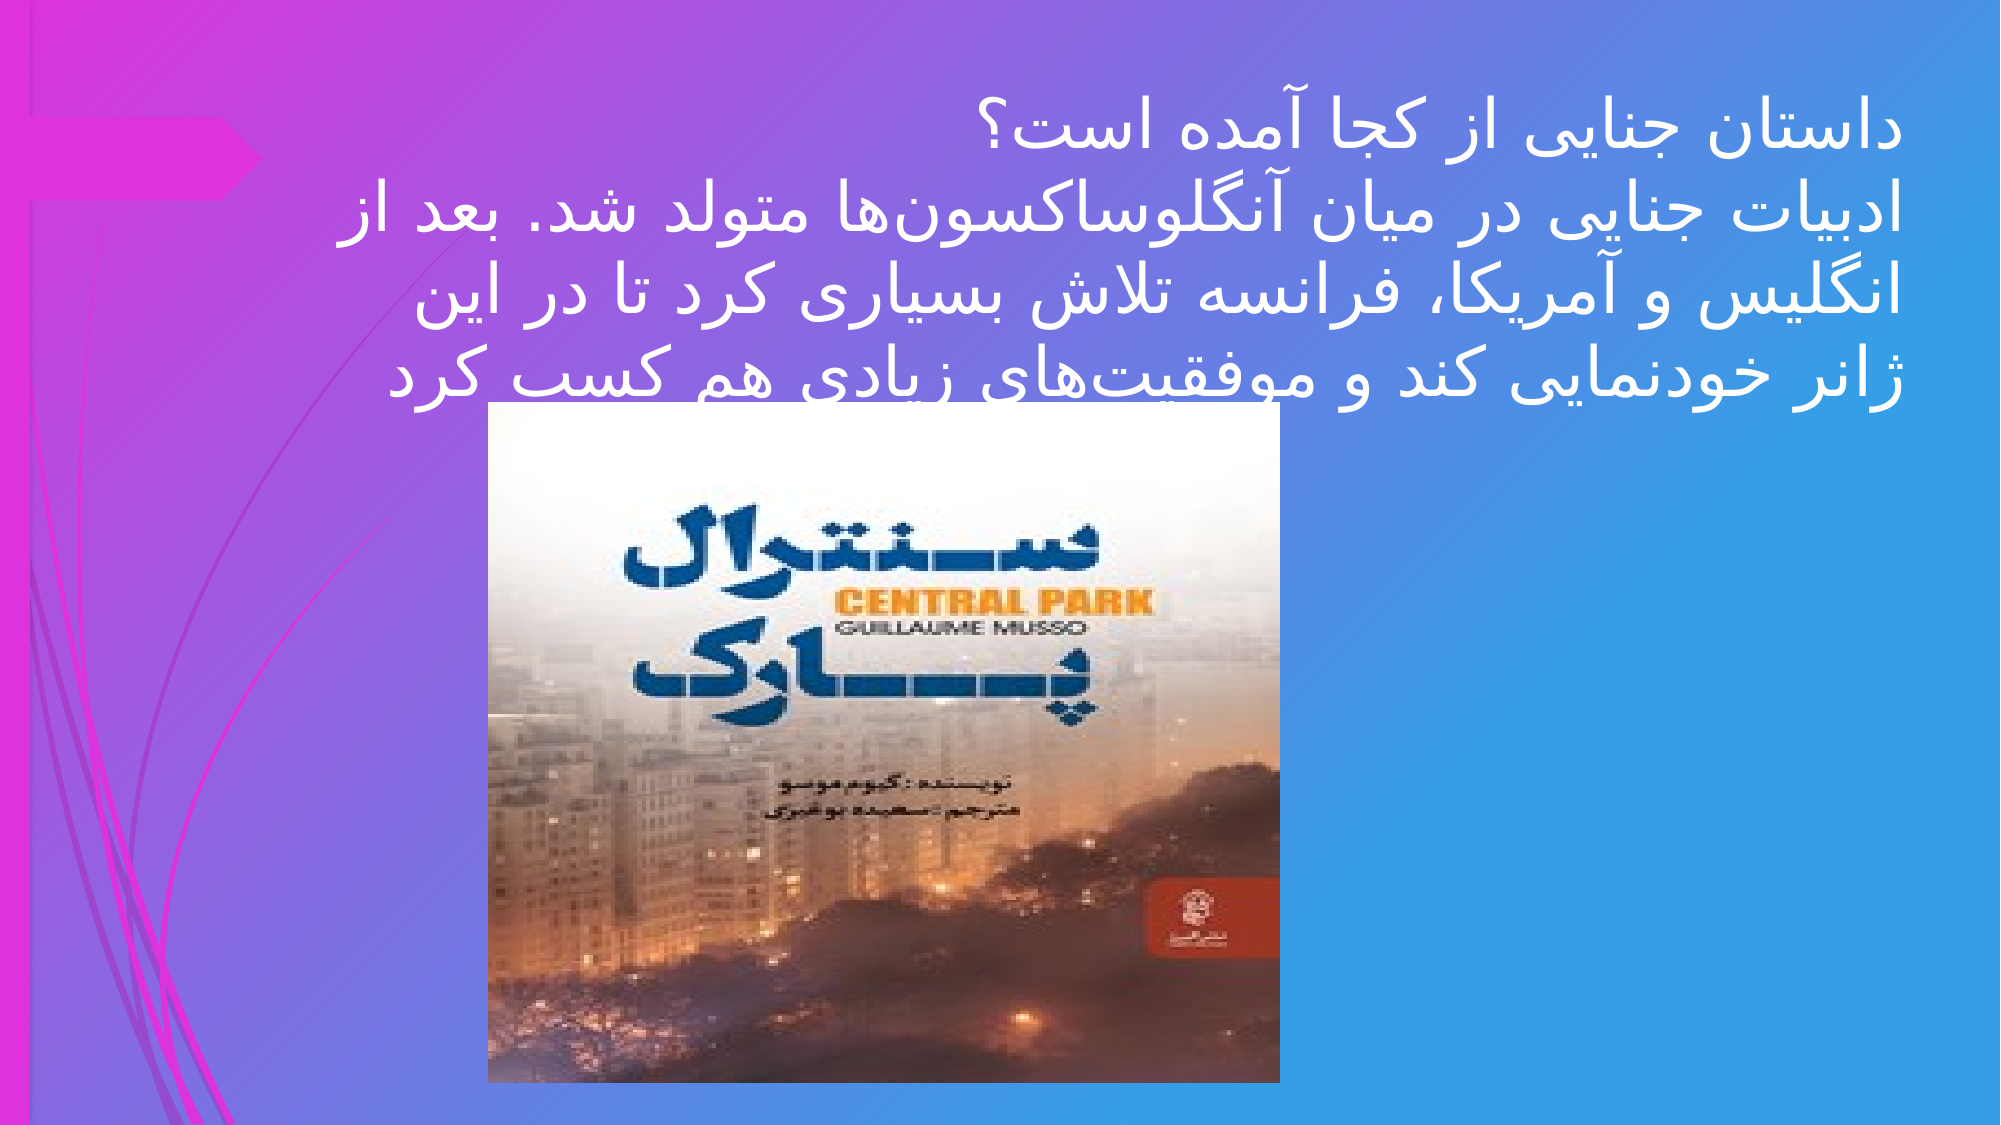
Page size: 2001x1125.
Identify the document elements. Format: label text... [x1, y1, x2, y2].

title داستان جنایی از کجا آمده است؟ ادبیات جنایی در میان آنگلوساکسون‌ها متولد شد. بعد از انگلیس و آمریکا، فرانسه تلاش بسیاری کرد تا در این ژانر خودنمایی کند و موفقیت‌های زیادی هم کسب کرد [291, 71, 1922, 523]
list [488, 402, 1280, 1084]
